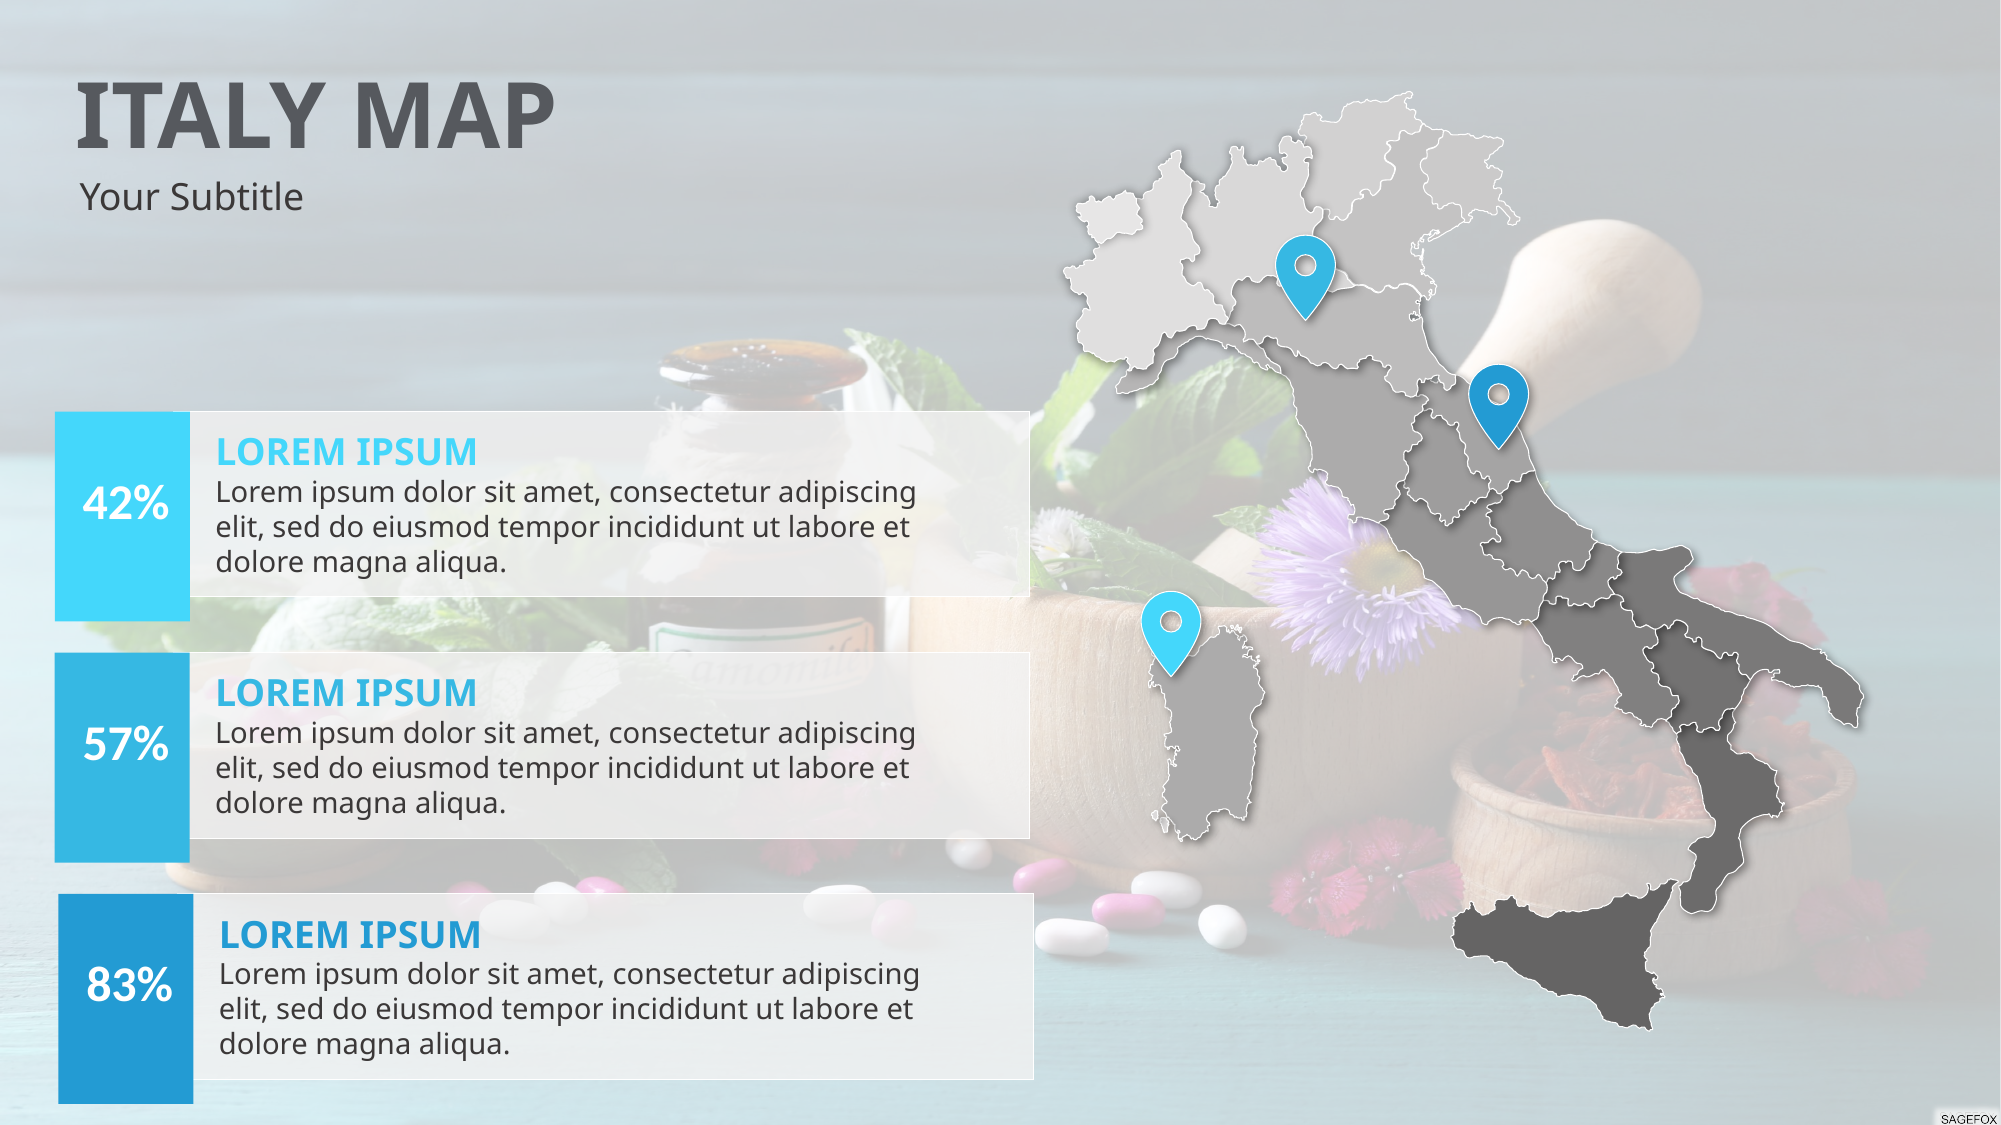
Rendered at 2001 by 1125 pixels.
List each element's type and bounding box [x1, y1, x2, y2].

text_box [1410, 422, 1488, 526]
text_box [1676, 735, 1785, 914]
text_box [1558, 544, 1623, 607]
text_box [1499, 480, 1598, 580]
text_box [54, 411, 1030, 622]
text_box [1141, 591, 1201, 644]
text_box [60, 49, 1020, 227]
text_box [1148, 624, 1265, 842]
text_box [1298, 91, 1424, 221]
text_box [1538, 598, 1680, 728]
text_box [1387, 505, 1548, 625]
text_box [1238, 284, 1456, 398]
text_box [1622, 545, 1864, 728]
text_box [54, 652, 1030, 863]
text_box [1206, 332, 1281, 374]
picture [1938, 1114, 1999, 1125]
text_box [1275, 235, 1336, 321]
text_box [1192, 136, 1323, 307]
text_box [1076, 190, 1143, 244]
text_box [1115, 339, 1192, 394]
text_box [1421, 130, 1520, 226]
text_box [58, 893, 1034, 1104]
text_box [1274, 351, 1429, 523]
text_box [1468, 364, 1529, 450]
text_box [1324, 123, 1465, 301]
text_box [1432, 377, 1535, 494]
text_box [1450, 878, 1679, 1032]
text_box [1063, 150, 1229, 371]
text_box [1657, 633, 1748, 734]
text_box [1342, 274, 1356, 289]
text_box [1730, 720, 1736, 733]
